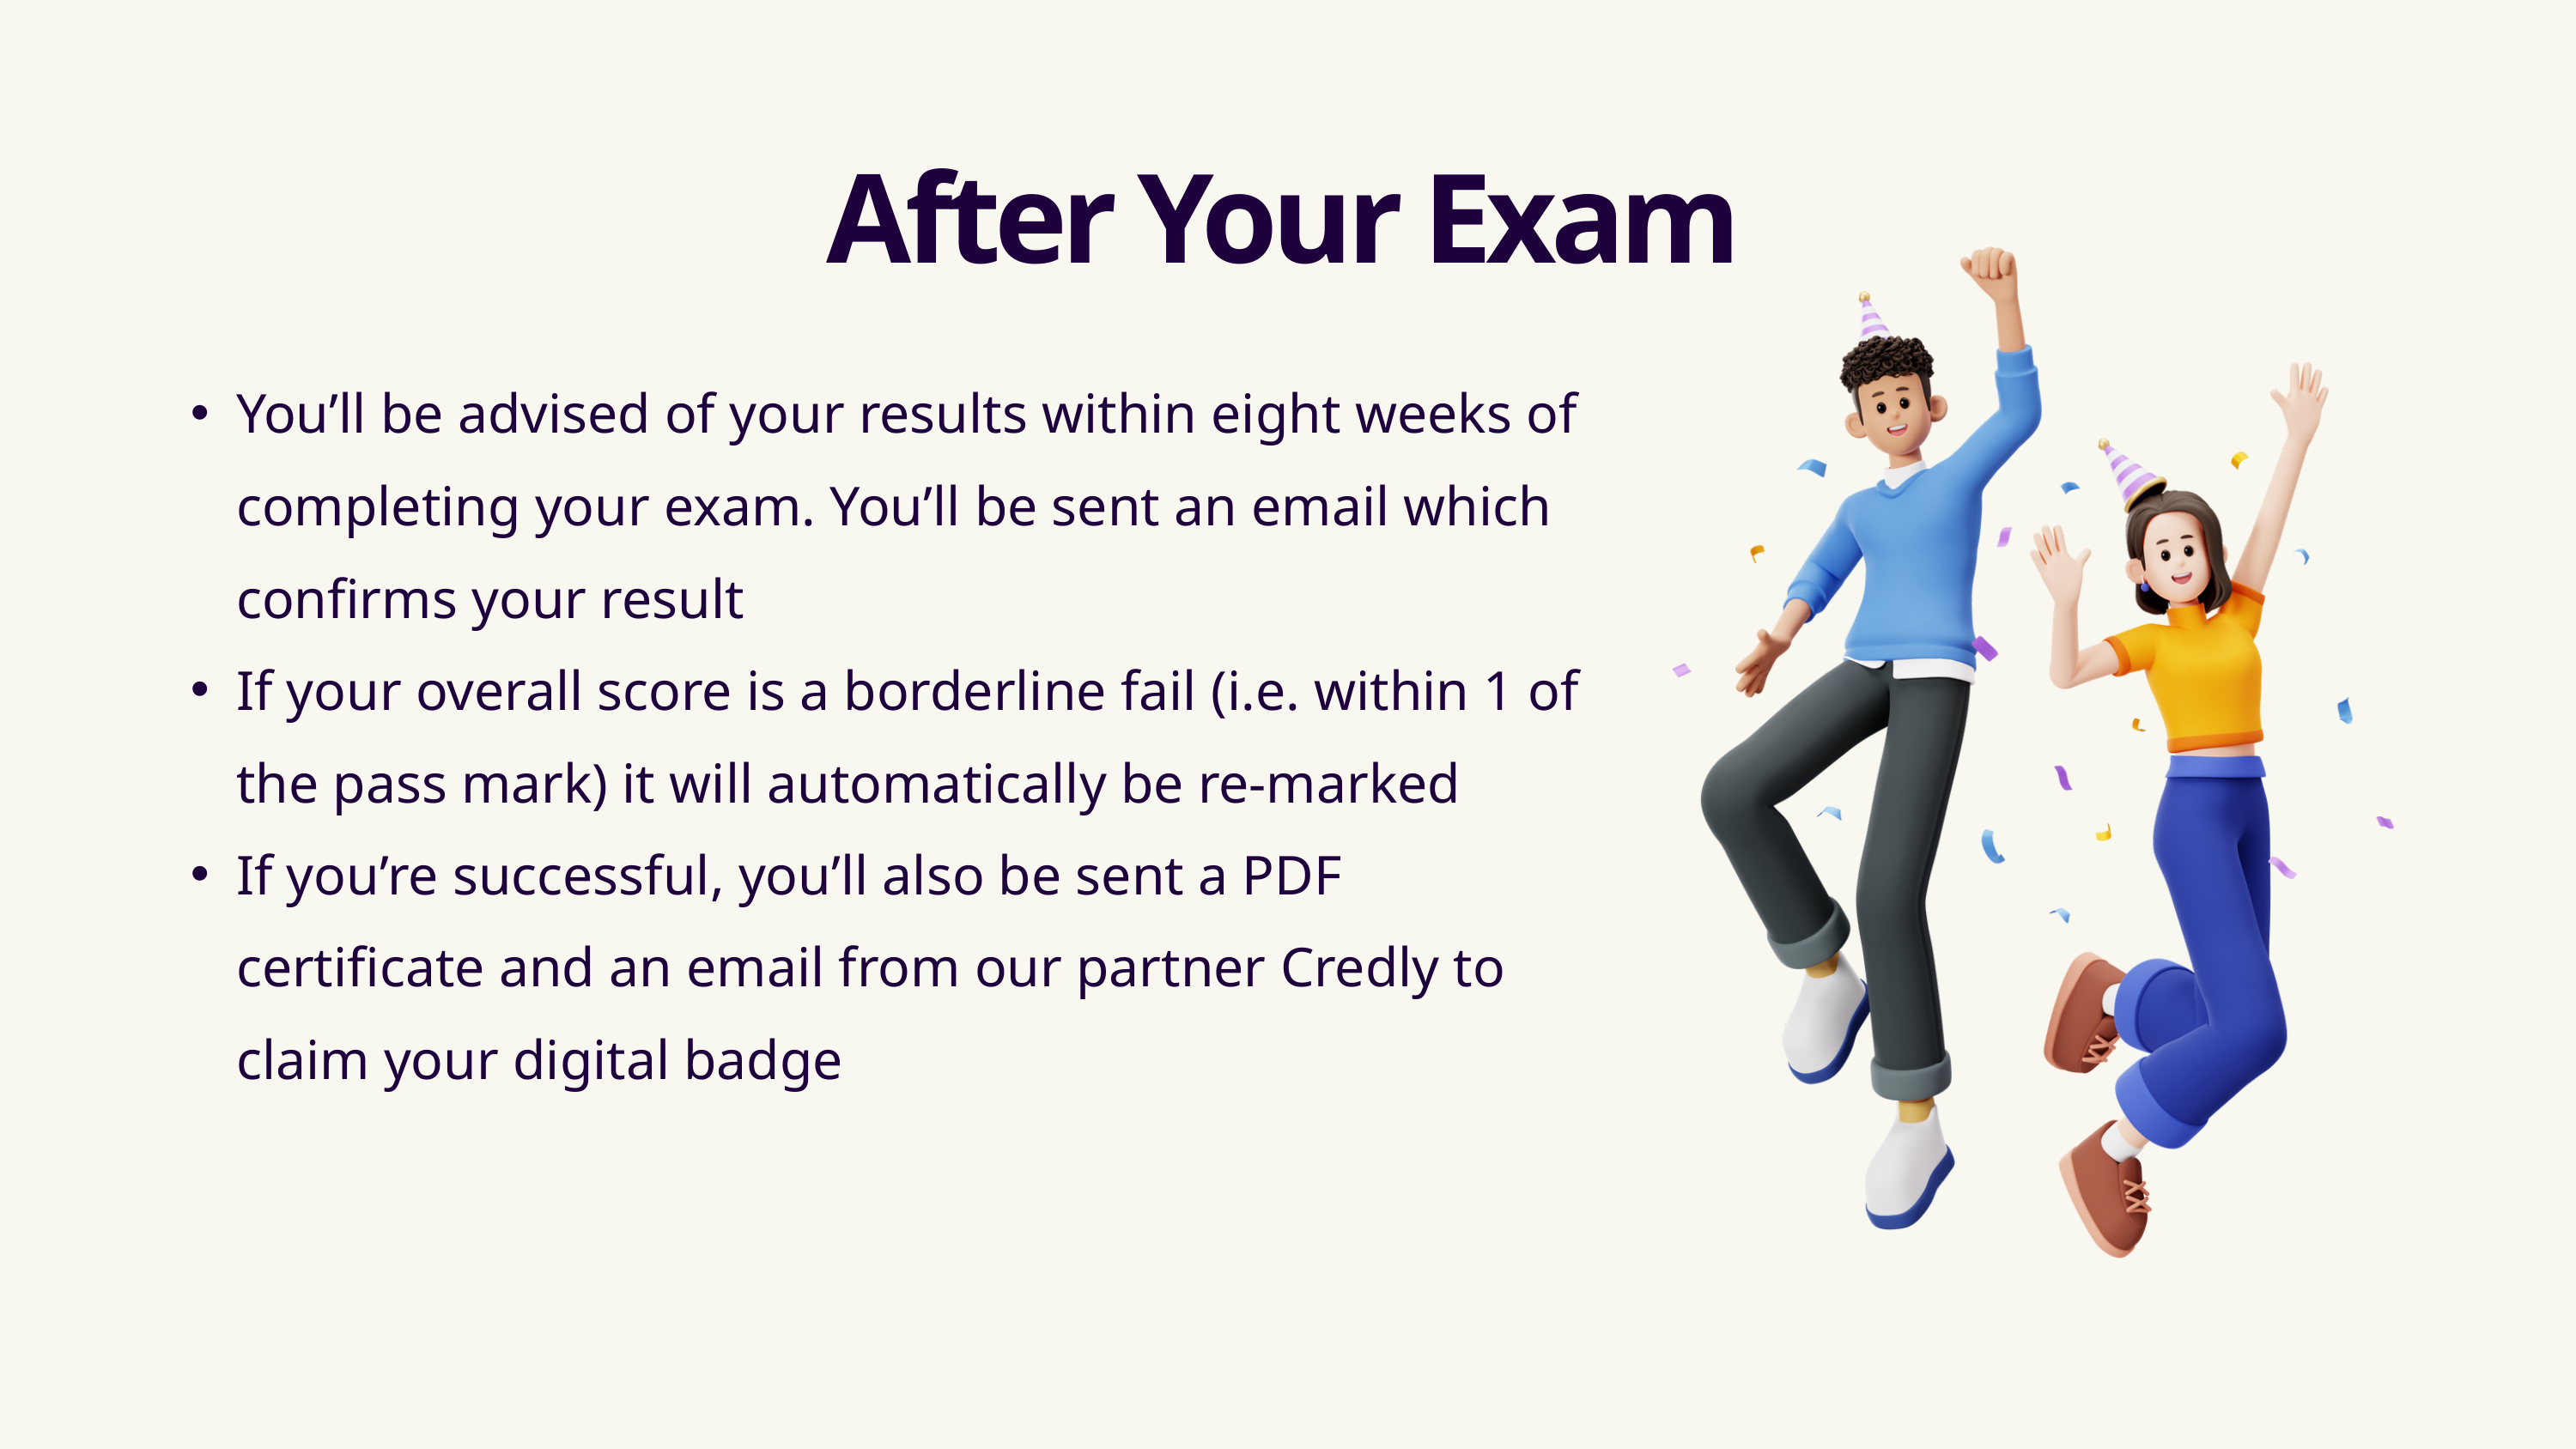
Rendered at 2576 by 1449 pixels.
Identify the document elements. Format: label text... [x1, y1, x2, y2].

text_box You’ll be advised of your results within eight weeks of completing your exam. You’ll be sent an email which confirms your result If your overall score is a borderline fail (i.e. within 1 of the pass mark) it will automatically be re-marked If you’re successful, you’ll also be sent a PDF certificate and an email from our partner Credly to claim your digital badge [144, 351, 1588, 1090]
text_box After Your Exam [140, 158, 2427, 288]
text_box [1672, 288, 2395, 1258]
